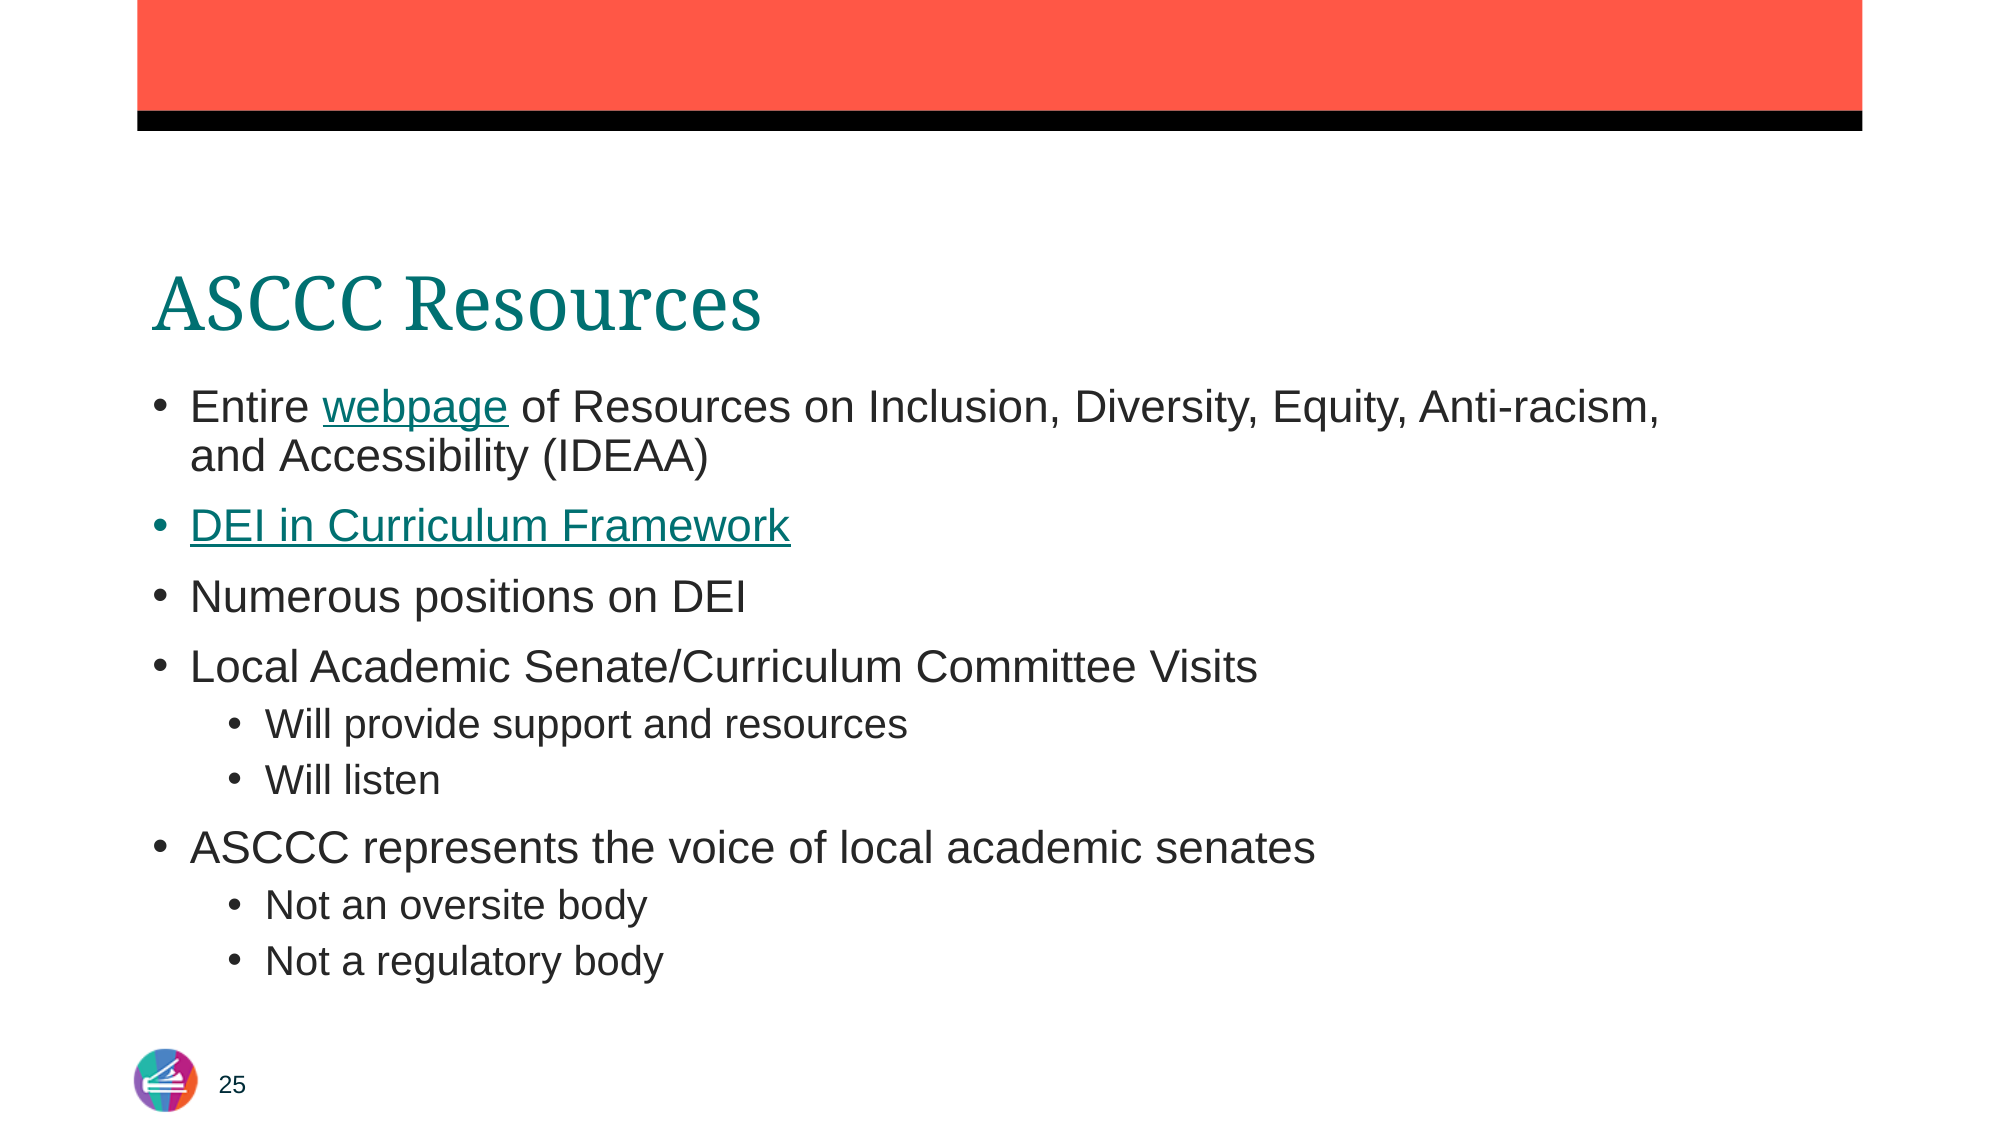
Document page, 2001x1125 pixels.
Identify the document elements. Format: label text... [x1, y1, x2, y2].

list Entire webpage of Resources on Inclusion, Diversity, Equity, Anti-racism, and Accessibility (IDEAA) DEI in Curriculum Framework Numerous positions on DEI Local Academic Senate/Curriculum Committee Visits Will provide support and resources Will listen ASCCC represents the voice of local academic senates Not an oversite body Not a regulatory body [137, 375, 1863, 1042]
title ASCCC Resources [137, 166, 1863, 355]
picture [131, 1046, 200, 1115]
